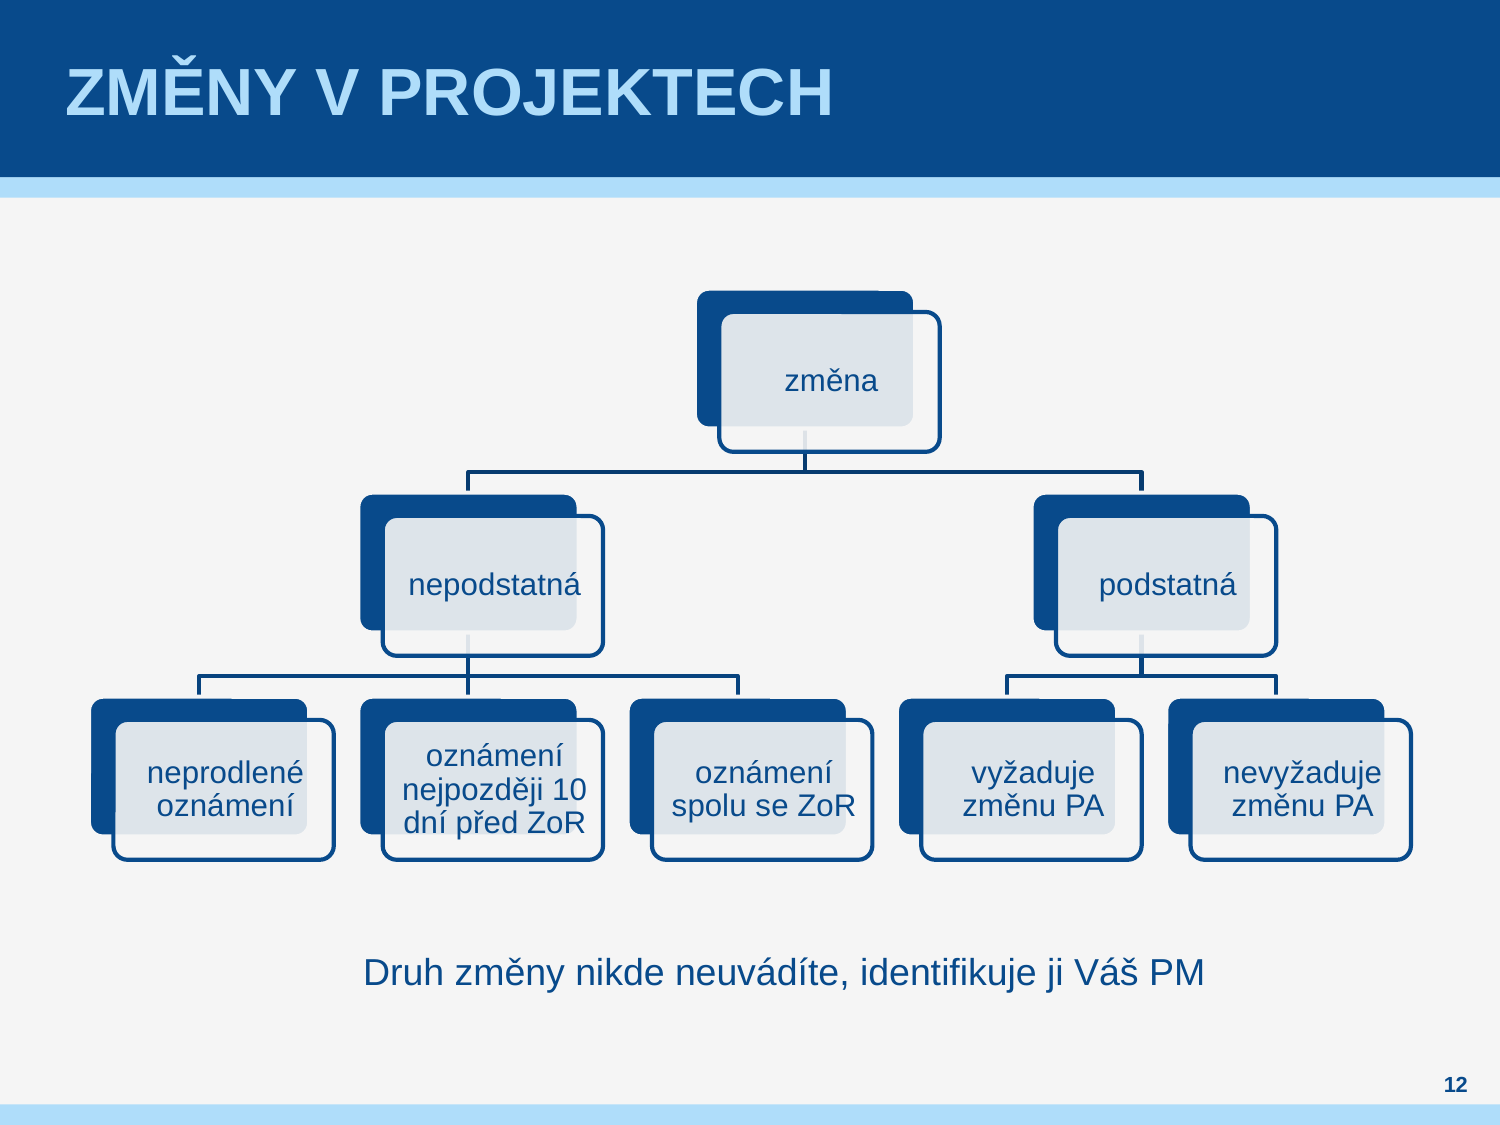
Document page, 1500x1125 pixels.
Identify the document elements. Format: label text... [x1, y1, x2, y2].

slide_number 12 [1417, 1068, 1495, 1099]
title Změny v projektech [59, 0, 1441, 178]
text_box Druh změny nikde neuvádíte, identifikuje ji Váš PM [253, 940, 1317, 1001]
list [88, 219, 1412, 929]
